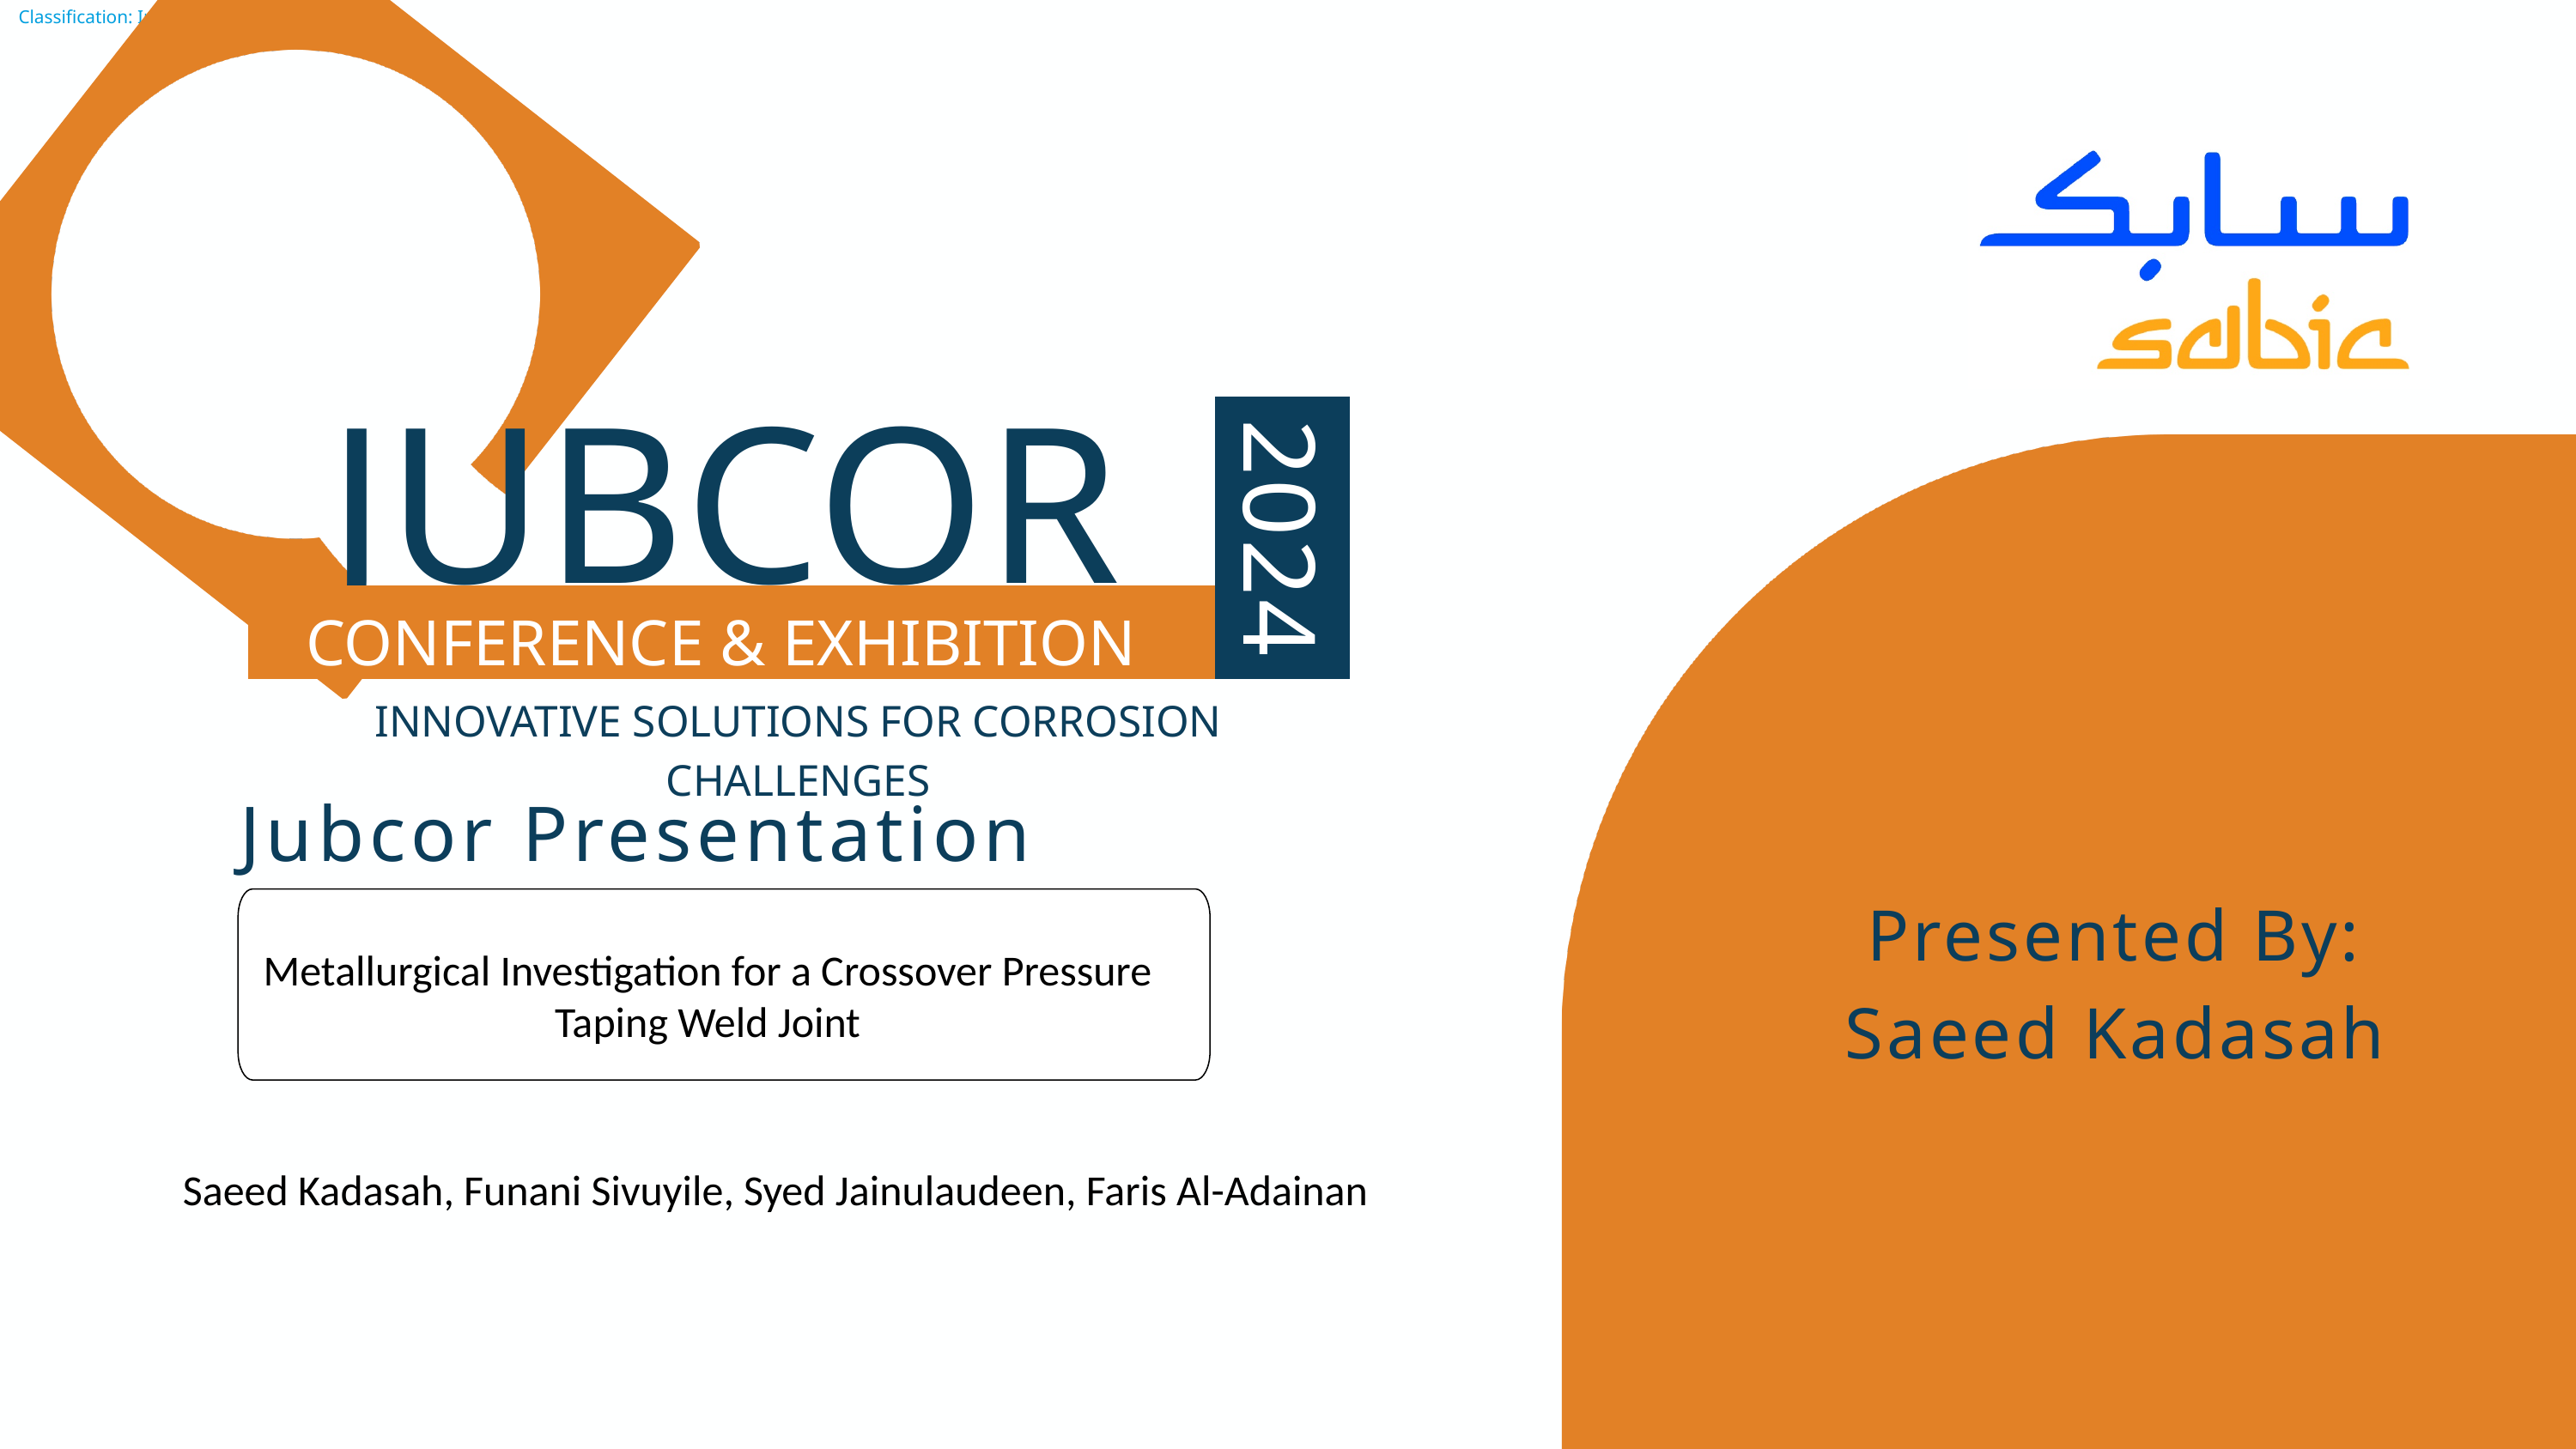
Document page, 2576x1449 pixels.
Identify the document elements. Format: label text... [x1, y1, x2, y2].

text_box [0, 0, 702, 617]
text_box [1561, 434, 2576, 1449]
text_box Presented By: Saeed Kadasah [1800, 876, 2432, 1073]
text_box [242, 373, 1351, 742]
text_box Saeed Kadasah, Funani Sivuyile, Syed Jainulaudeen, Faris Al-Adainan [170, 1156, 1427, 1222]
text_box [237, 888, 1211, 1081]
picture [1968, 130, 2430, 389]
text_box Jubcor Presentation [240, 785, 1492, 876]
